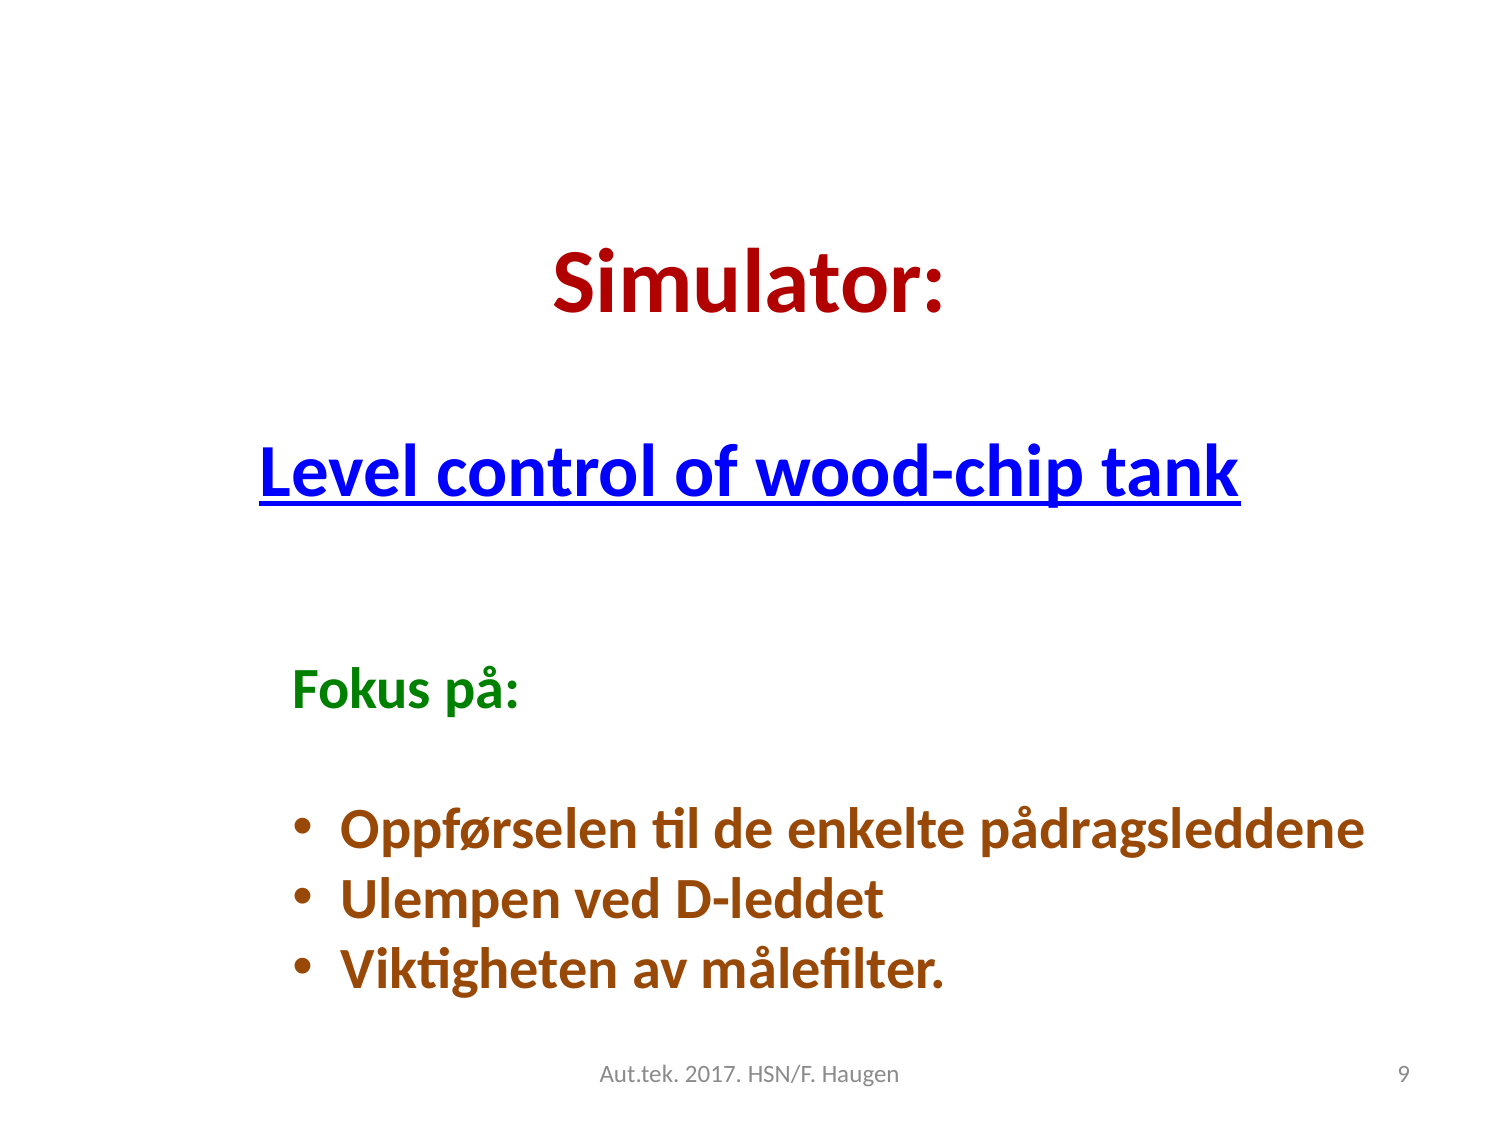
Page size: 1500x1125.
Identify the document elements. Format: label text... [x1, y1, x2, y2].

slide_number 9 [1074, 1042, 1425, 1103]
text_box Simulator: Level control of wood-chip tank [53, 213, 1447, 519]
text_box Fokus på: Oppførselen til de enkelte pådragsleddene Ulempen ved D-leddet Viktigheten av målefilter. [277, 642, 1447, 1008]
footer Aut.tek. 2017. HSN/F. Haugen [512, 1042, 988, 1103]
